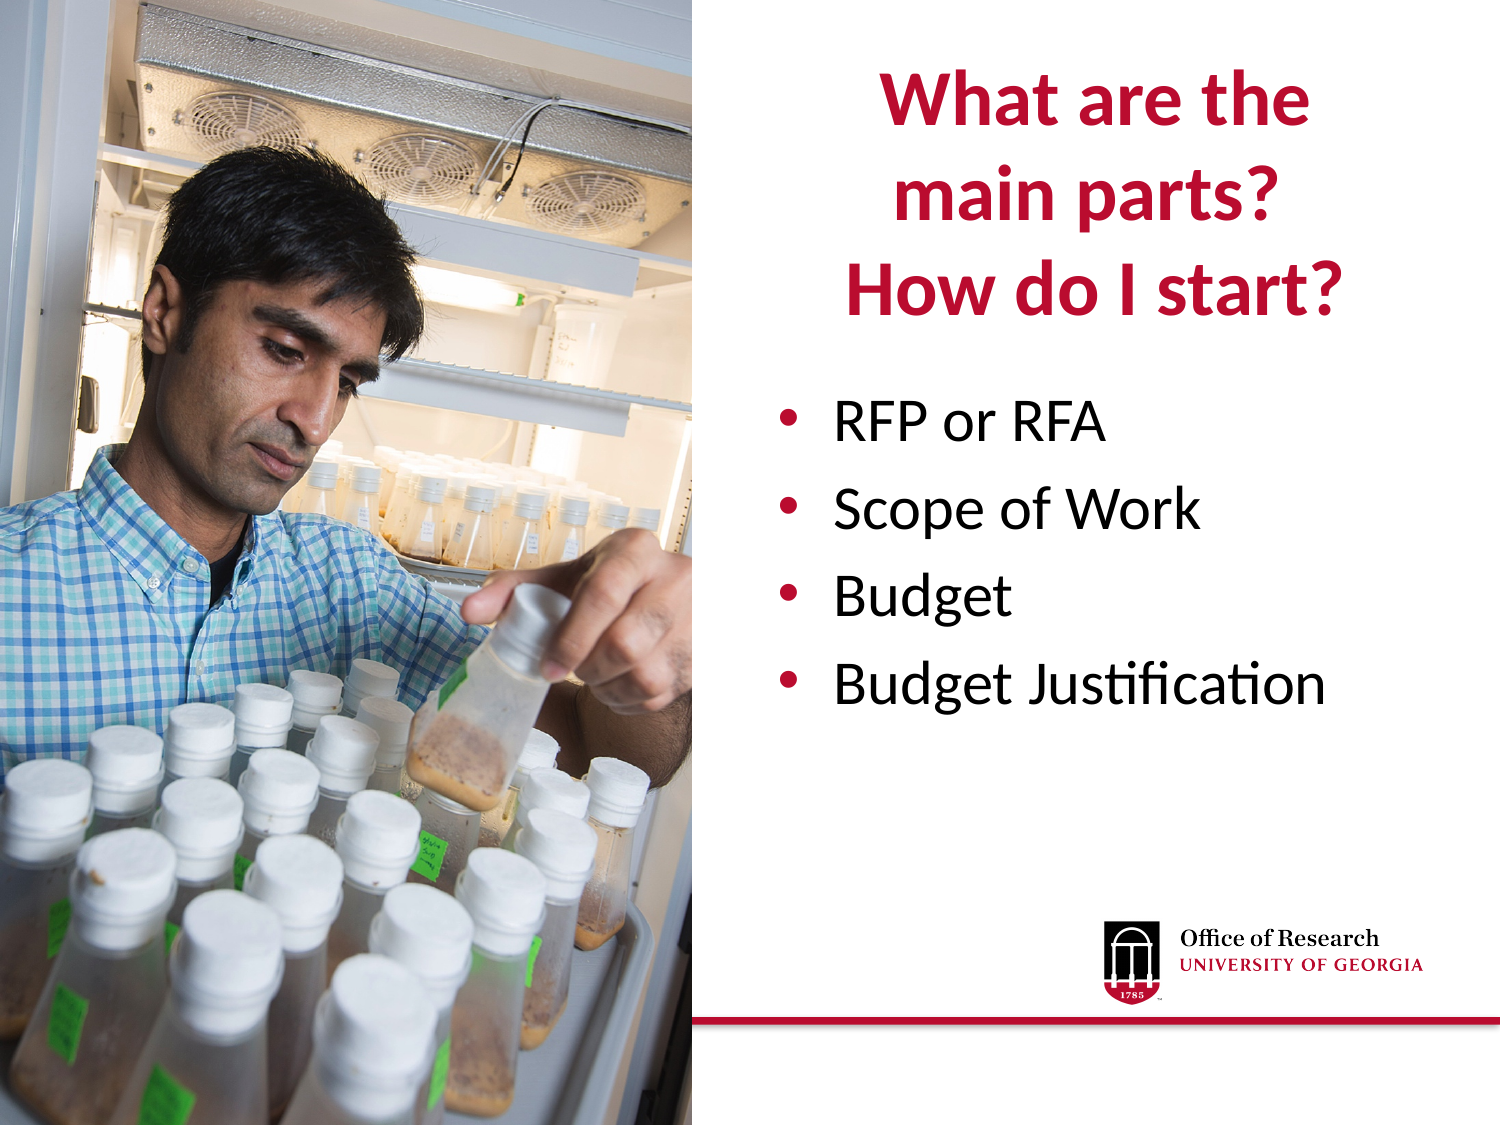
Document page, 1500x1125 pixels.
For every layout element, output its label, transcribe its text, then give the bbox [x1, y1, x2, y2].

list RFP or RFA Scope of Work Budget Budget Justification [762, 371, 1425, 842]
title What are the main parts? How do I start? [696, 45, 1500, 333]
picture [0, 0, 692, 1125]
picture [1087, 904, 1439, 1017]
